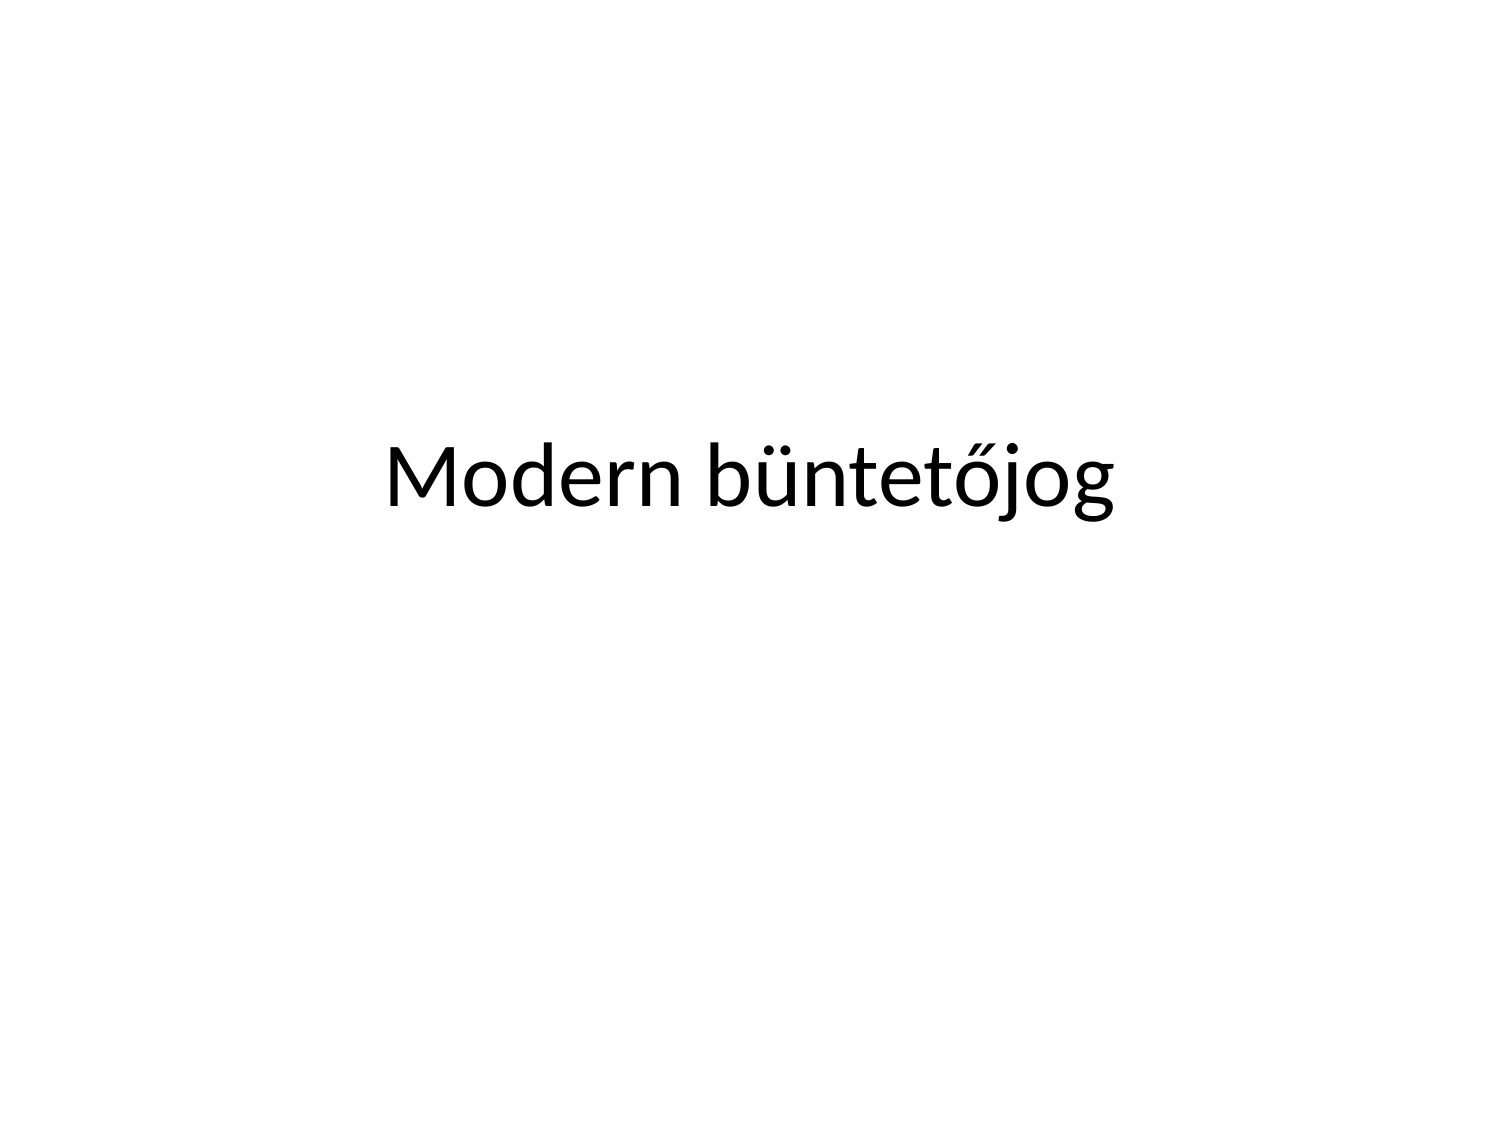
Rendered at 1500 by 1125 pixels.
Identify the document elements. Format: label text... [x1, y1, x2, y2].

title Modern büntetőjog [112, 349, 1388, 591]
